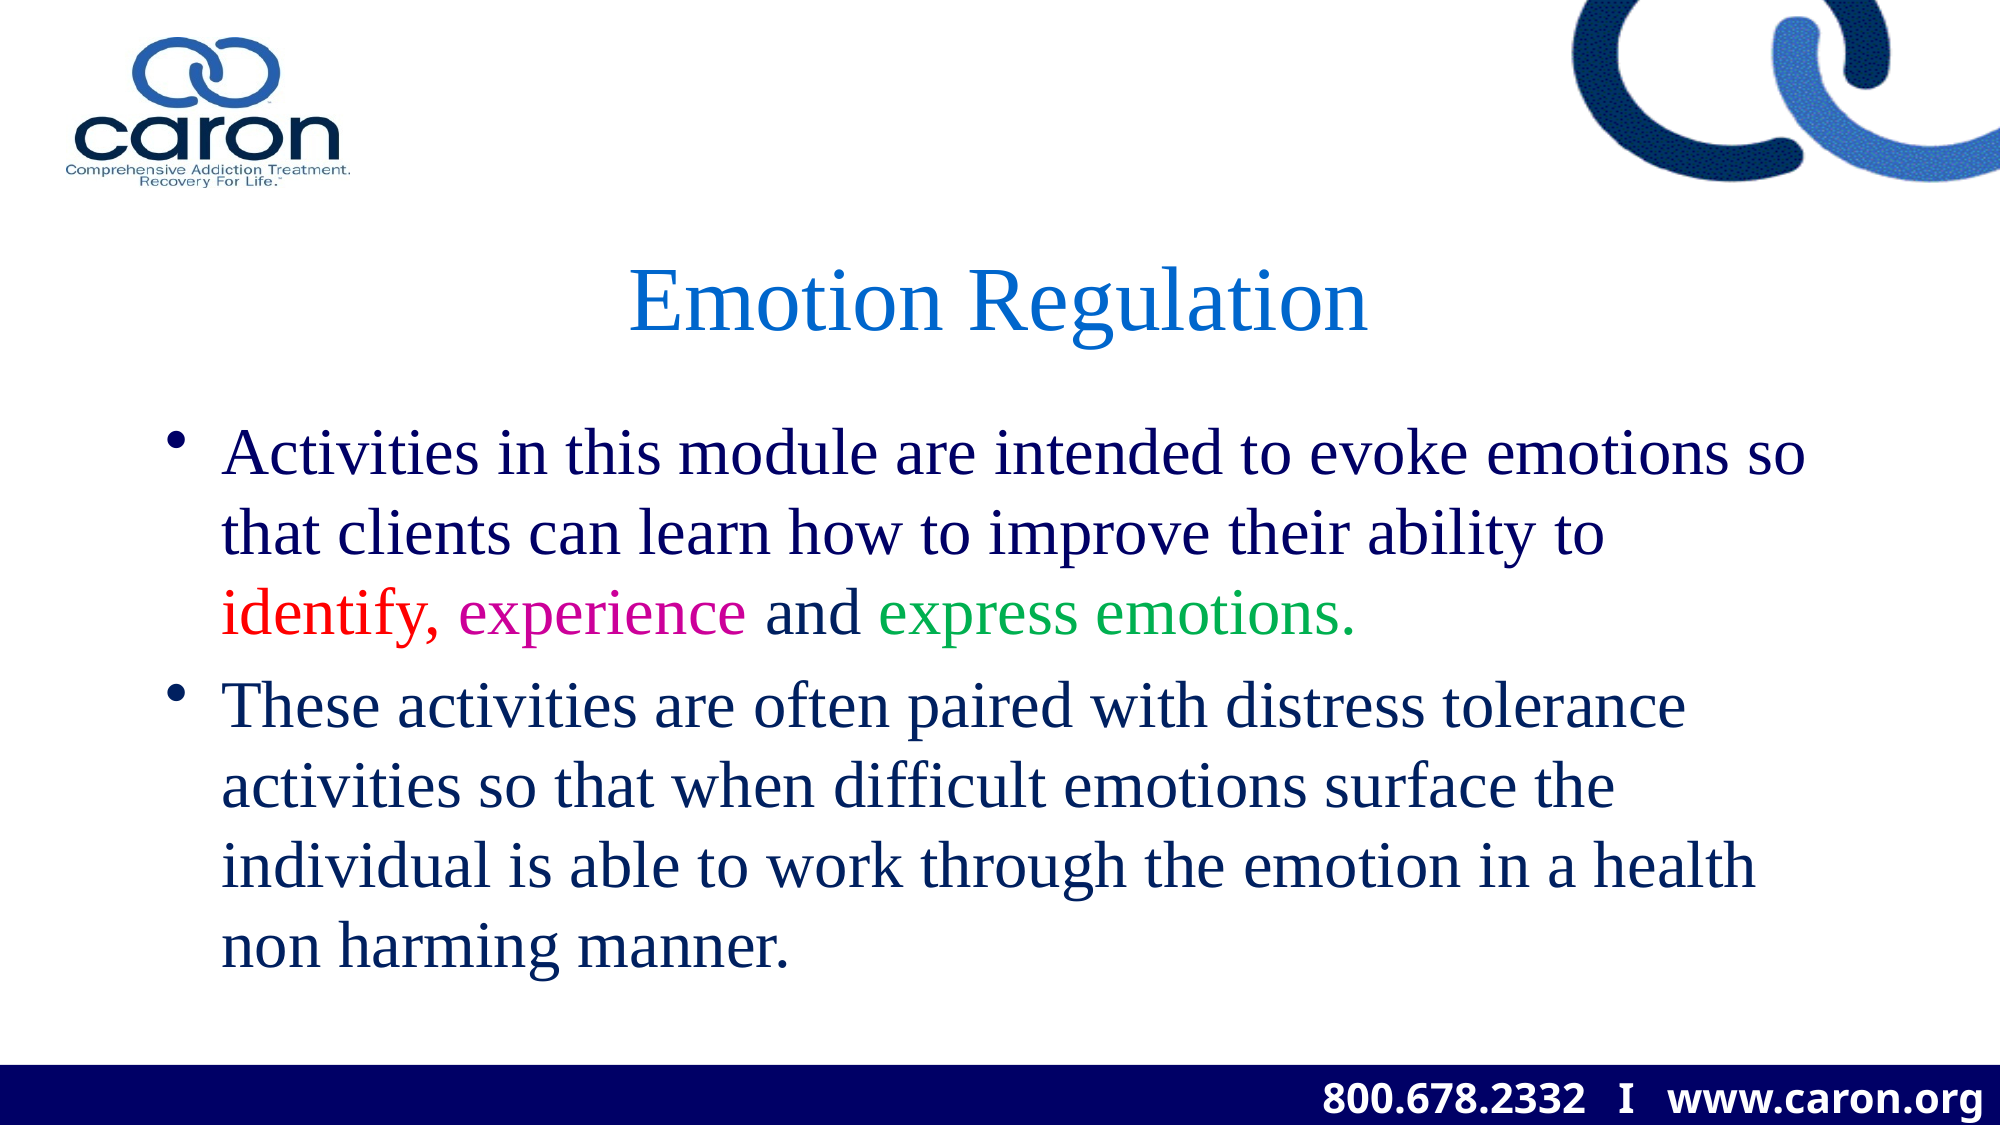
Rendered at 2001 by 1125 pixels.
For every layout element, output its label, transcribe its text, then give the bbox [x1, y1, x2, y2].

list Activities in this module are intended to evoke emotions so that clients can learn how to improve their ability to identify, experience and express emotions. These activities are often paired with distress tolerance activities so that when difficult emotions surface the individual is able to work through the emotion in a health non harming manner. [149, 399, 1851, 1001]
picture [66, 37, 350, 188]
title Emotion Regulation [149, 199, 1851, 388]
